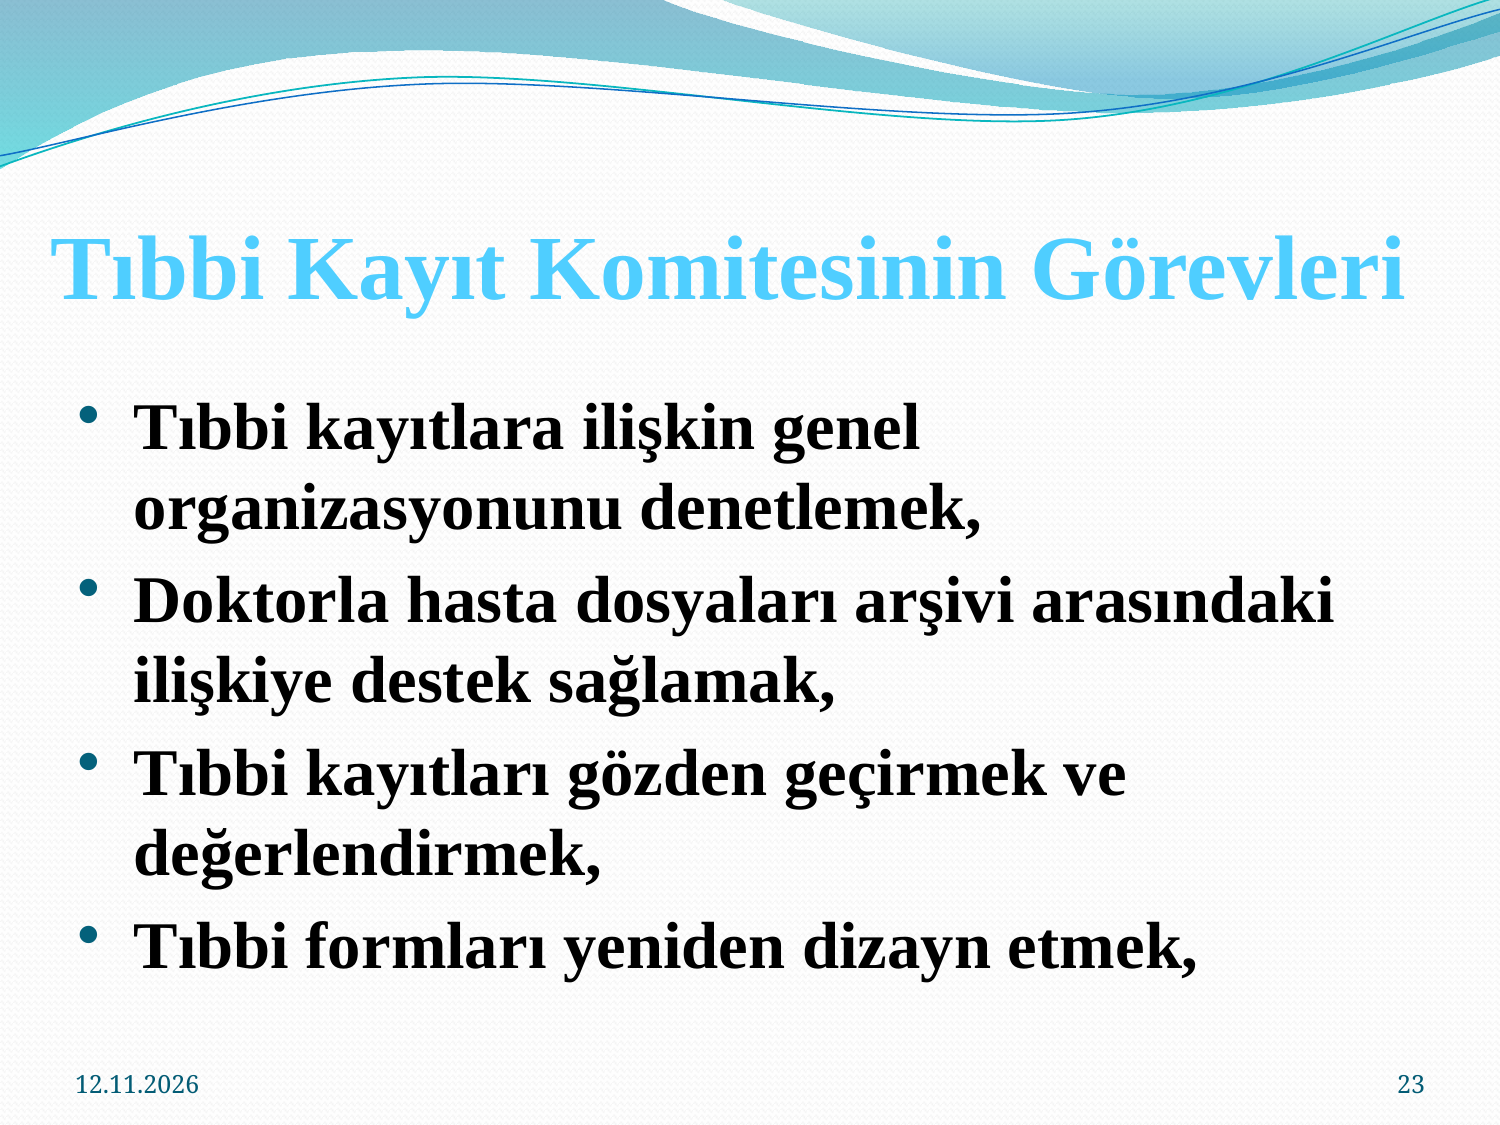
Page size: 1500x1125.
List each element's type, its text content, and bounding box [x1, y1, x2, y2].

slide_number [75, 1050, 425, 1103]
text_box Tıbbi Kayıt Komitesinin Görevleri [23, 175, 1458, 351]
text_box Tıbbi kayıtlara ilişkin genel organizasyonunu denetlemek, Doktorla hasta dosyaları arşivi arasındaki ilişkiye destek sağlamak, Tıbbi kayıtları gözden geçirmek ve değerlendirmek, Tıbbi formları yeniden dizayn etmek, [62, 374, 1425, 1050]
slide_number 23 [1299, 1050, 1425, 1103]
